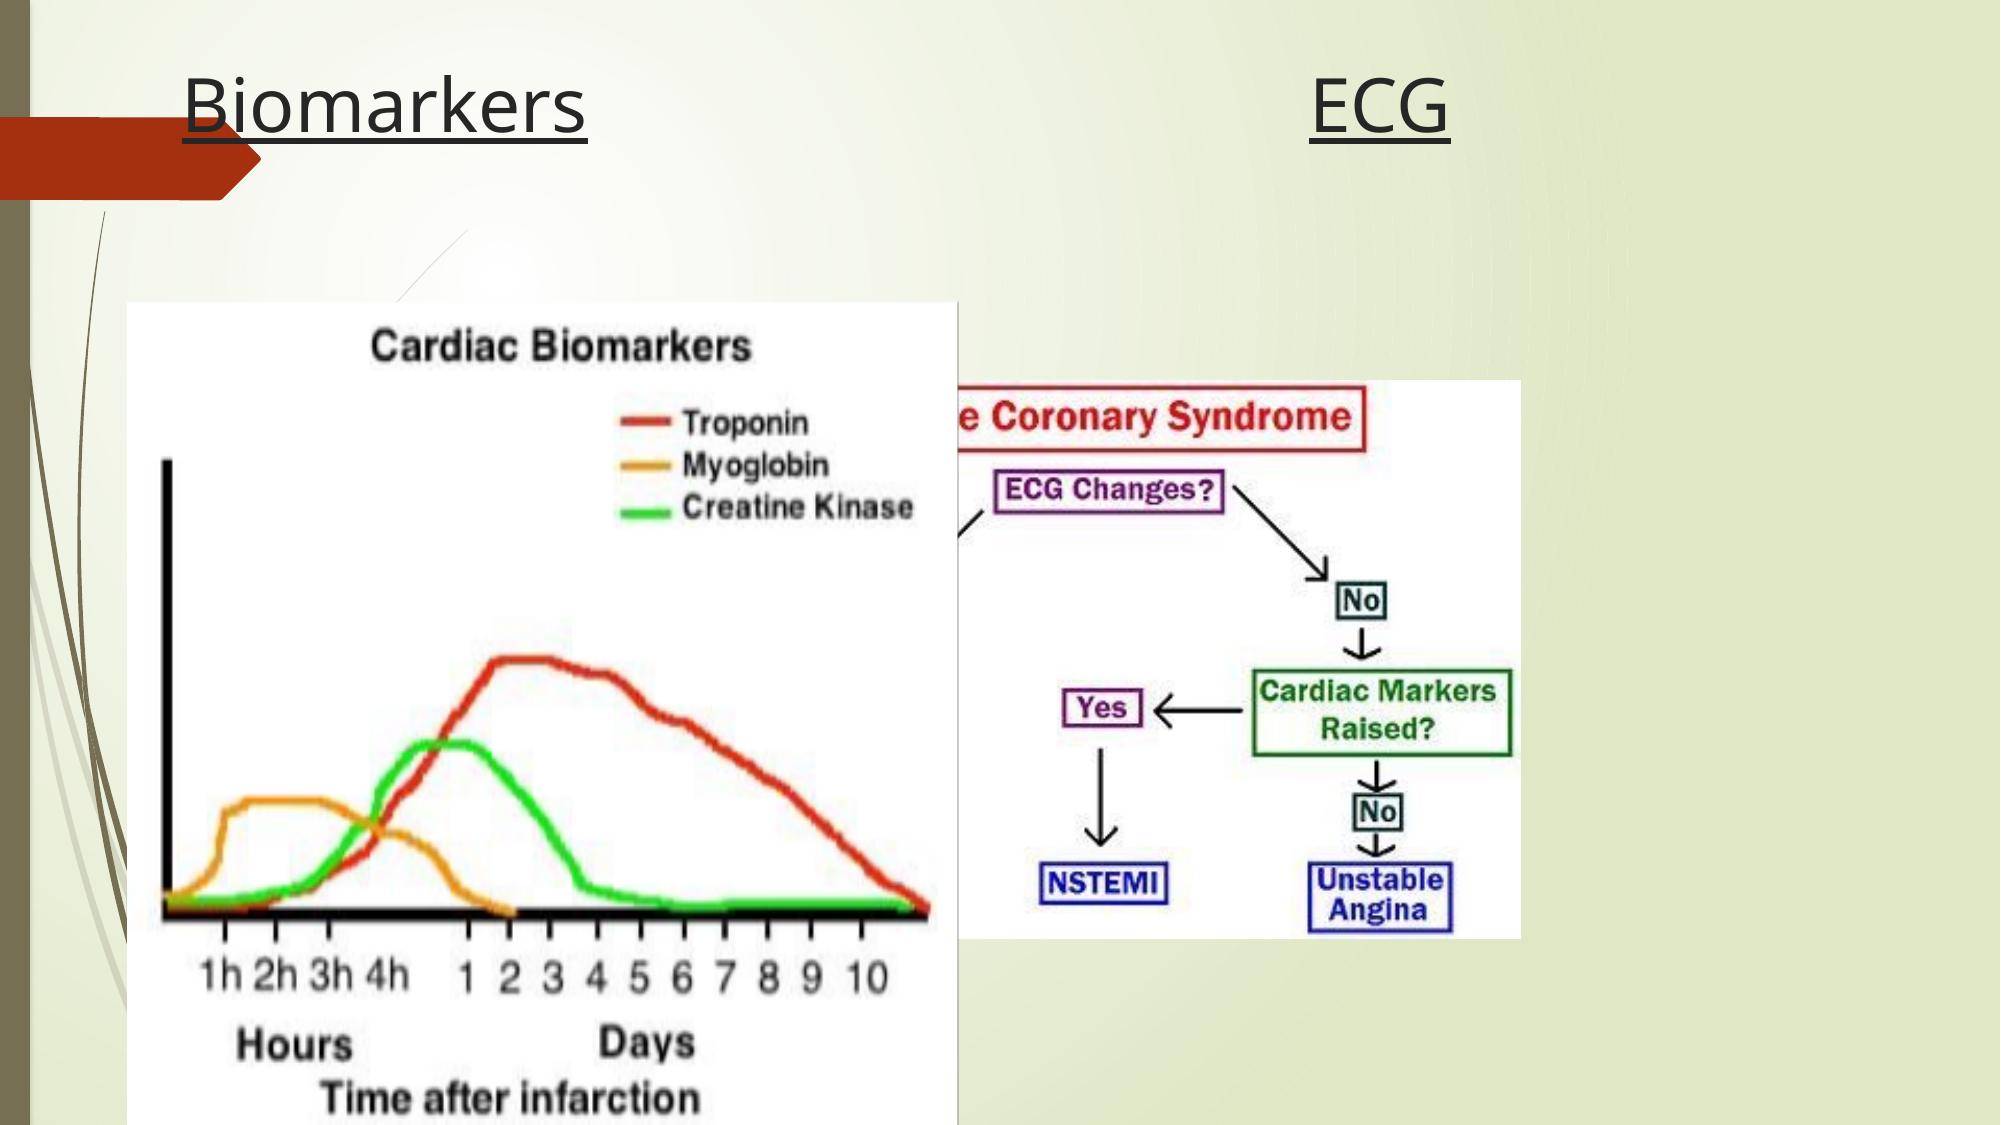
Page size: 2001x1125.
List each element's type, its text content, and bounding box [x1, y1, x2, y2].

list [965, 380, 1521, 940]
picture [127, 300, 961, 1125]
title Biomarkers ECG [127, 50, 1867, 244]
